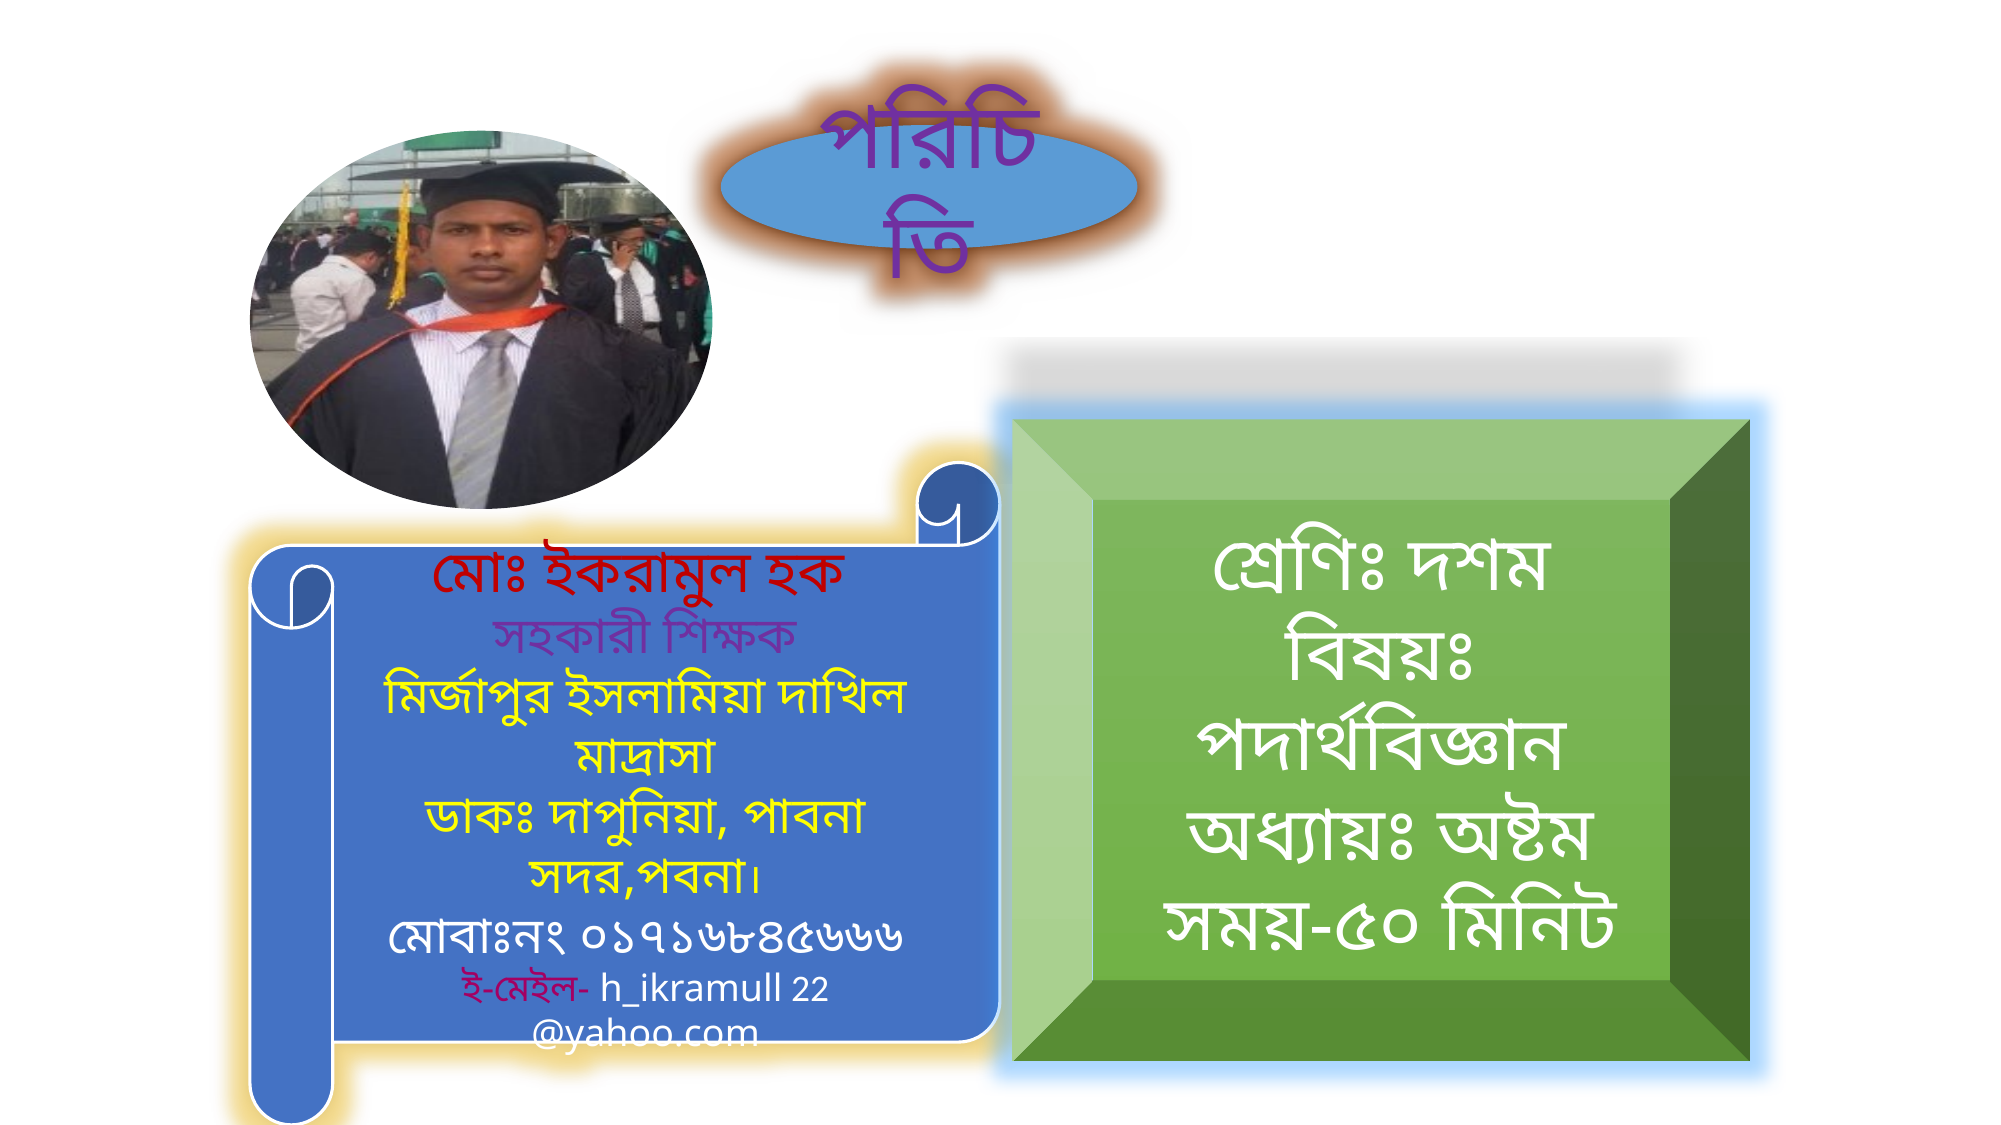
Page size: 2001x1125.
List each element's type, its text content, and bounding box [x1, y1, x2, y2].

text_box পরিচিতি [719, 123, 1139, 250]
text_box শ্রেণিঃ দশম বিষয়ঃ পদার্থবিজ্ঞান অধ্যায়ঃ অষ্টম সময়-৫০ মিনিট [1012, 419, 1750, 1062]
text_box মোঃ ইকরামুল হক সহকারী শিক্ষক মির্জাপুর ইসলামিয়া দাখিল মাদ্রাসা ডাকঃ দাপুনিয়া, পাবনা সদর,পবনা। মোবাঃনং ০১৭১৬৮৪৫৬৬৬ ই-মেইল- h_ikramull 22 @yahoo.com [248, 460, 982, 1125]
picture [249, 130, 713, 509]
